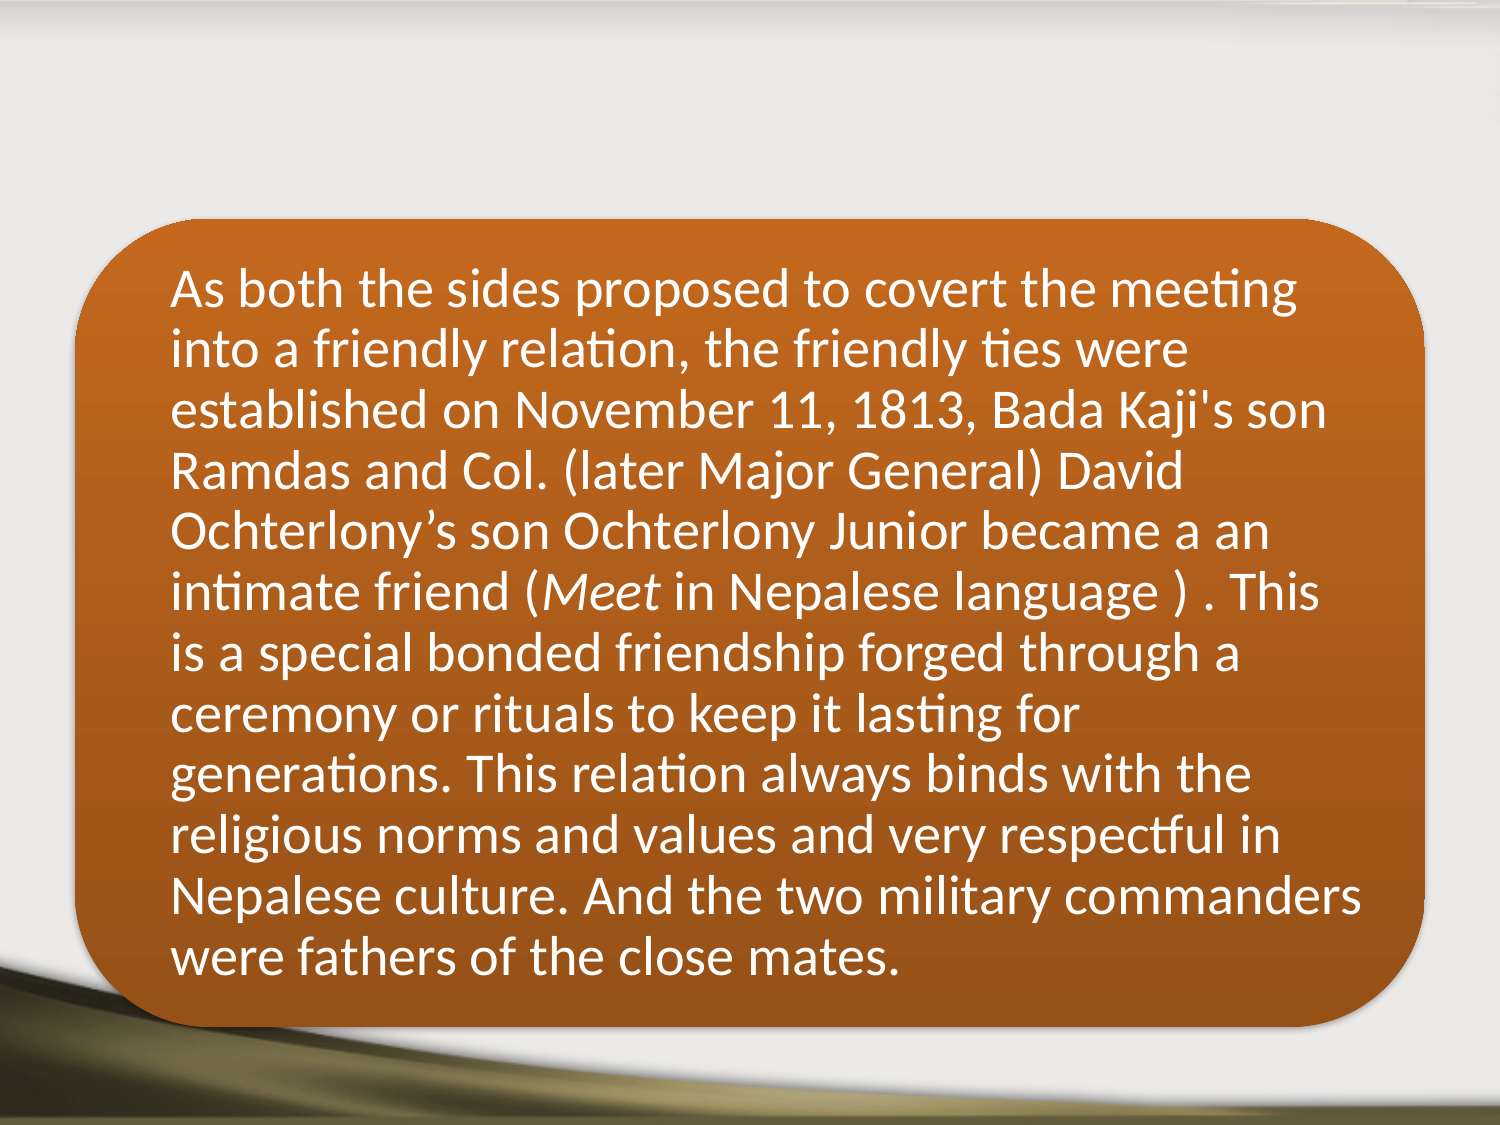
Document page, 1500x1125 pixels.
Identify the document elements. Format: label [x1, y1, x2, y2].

picture [0, 0, 1500, 1125]
list [74, 210, 1426, 1036]
